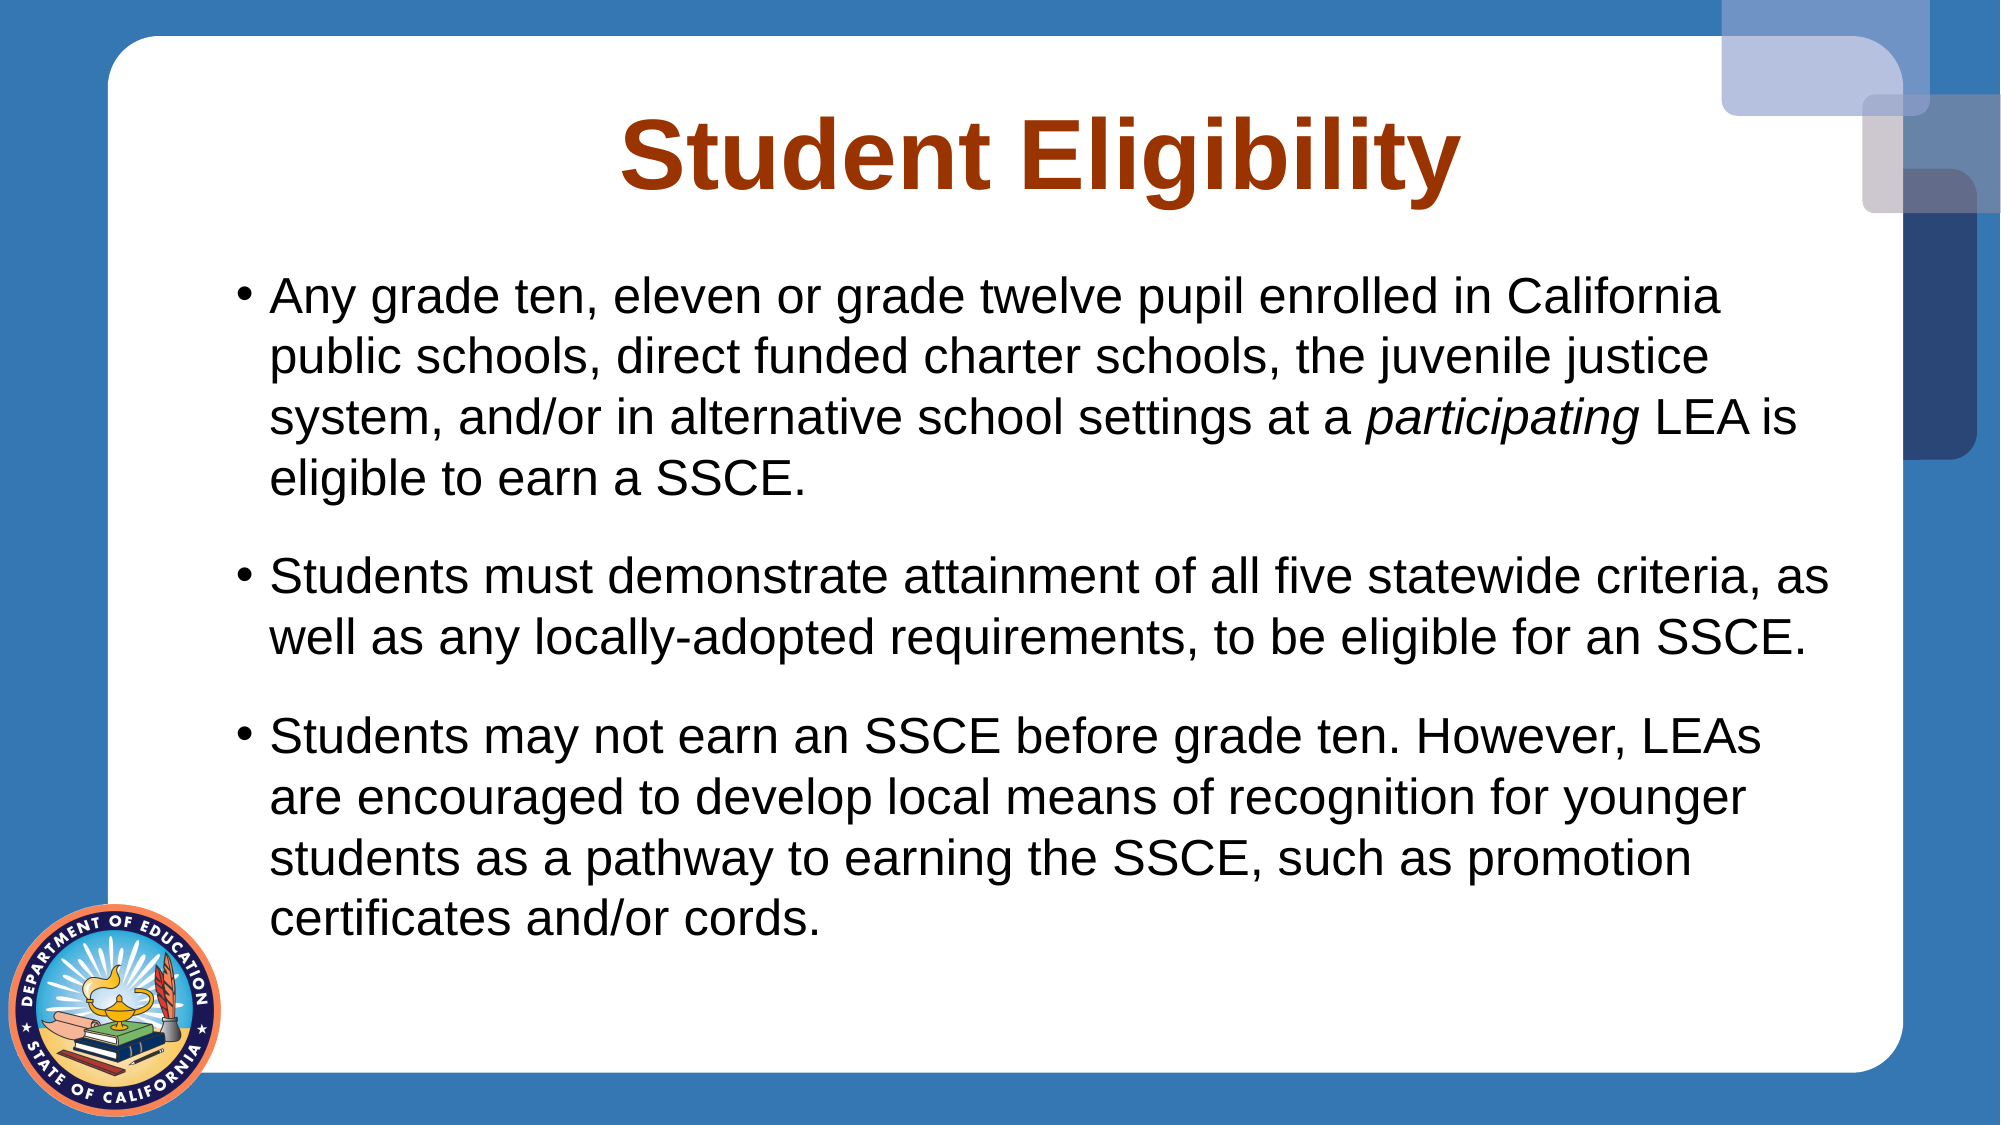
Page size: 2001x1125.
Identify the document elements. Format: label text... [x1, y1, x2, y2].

list Any grade ten, eleven or grade twelve pupil enrolled in California public schools, direct funded charter schools, the juvenile justice system, and/or in alternative school settings at a participating LEA is eligible to earn a SSCE. Students must demonstrate attainment of all five statewide criteria, as well as any locally-adopted requirements, to be eligible for an SSCE. Students may not earn an SSCE before grade ten. However, LEAs are encouraged to develop local means of recognition for younger students as a pathway to earning the SSCE, such as promotion certificates and/or cords. [220, 254, 1863, 980]
title Student Eligibility [220, 59, 1863, 254]
picture [8, 904, 221, 1117]
